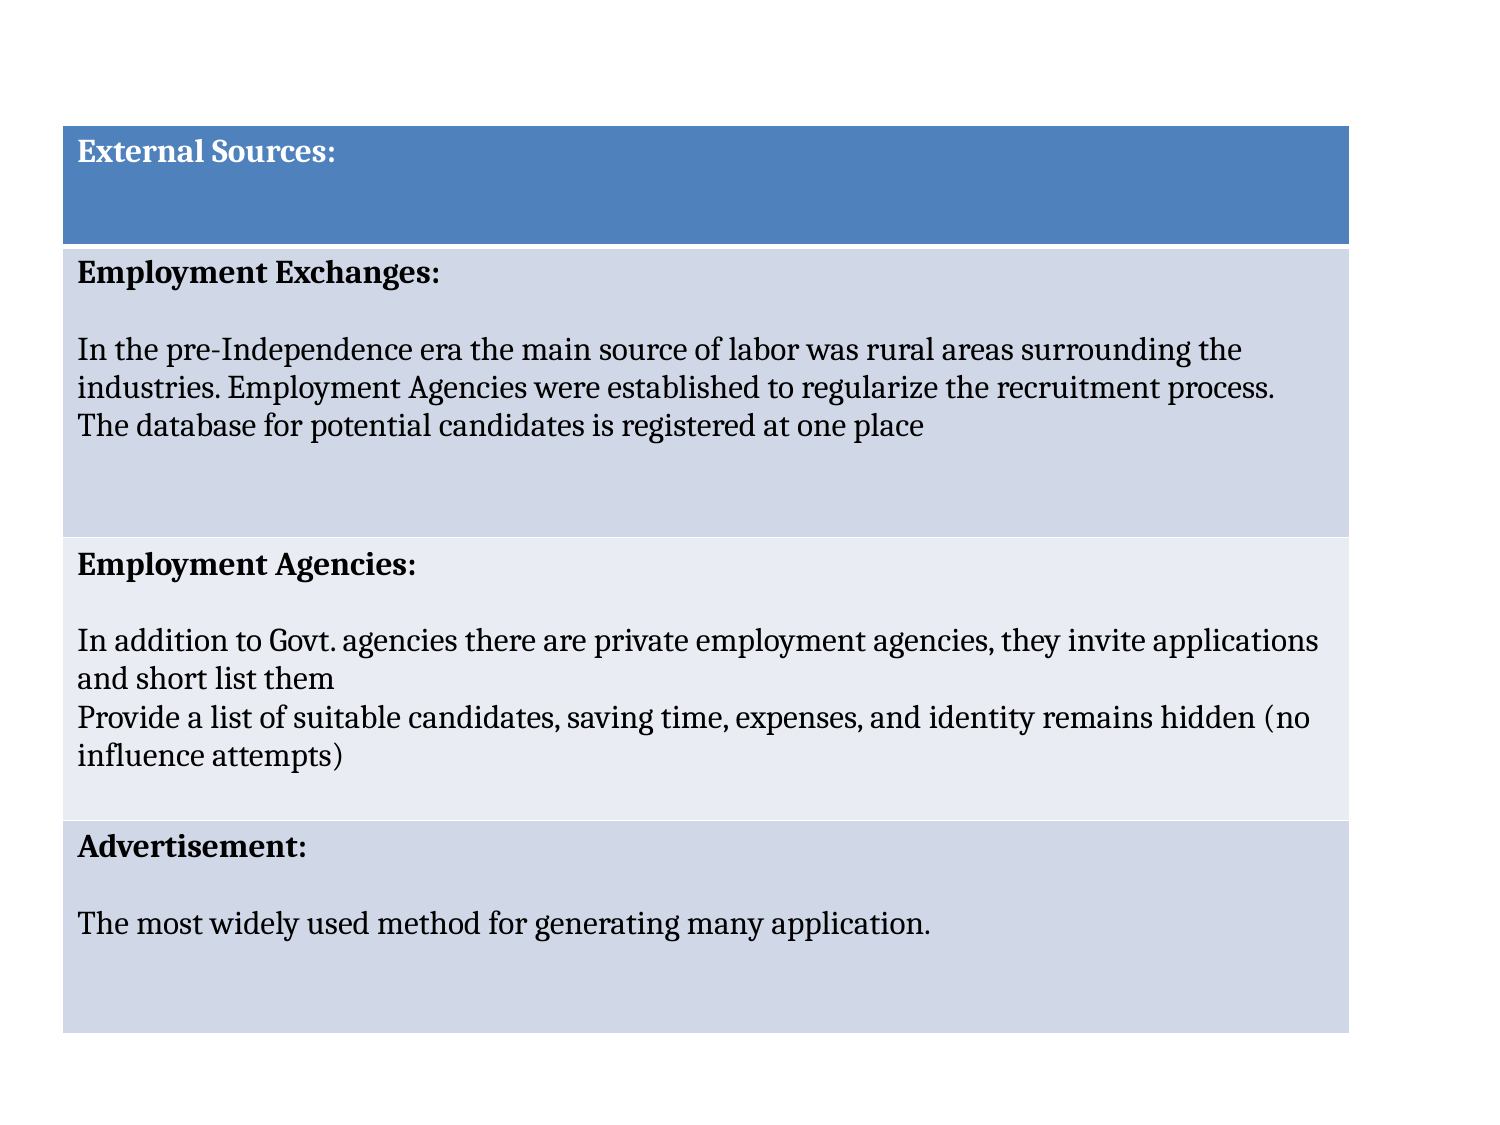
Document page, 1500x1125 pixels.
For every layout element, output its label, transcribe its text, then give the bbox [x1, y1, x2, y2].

table_cell Employment Agencies: In addition to Govt. agencies there are private employment agencies, they invite applications and short list them Provide a list of suitable candidates, saving time, expenses, and identity remains hidden (no influence attempts) [63, 538, 1349, 820]
table_header External Sources: [63, 126, 1349, 244]
table_cell Advertisement: The most widely used method for generating many application. [63, 821, 1349, 1033]
table_cell Employment Exchanges: In the pre-Independence era the main source of labor was rural areas surrounding the industries. Employment Agencies were established to regularize the recruitment process. The database for potential candidates is registered at one place [63, 249, 1349, 537]
